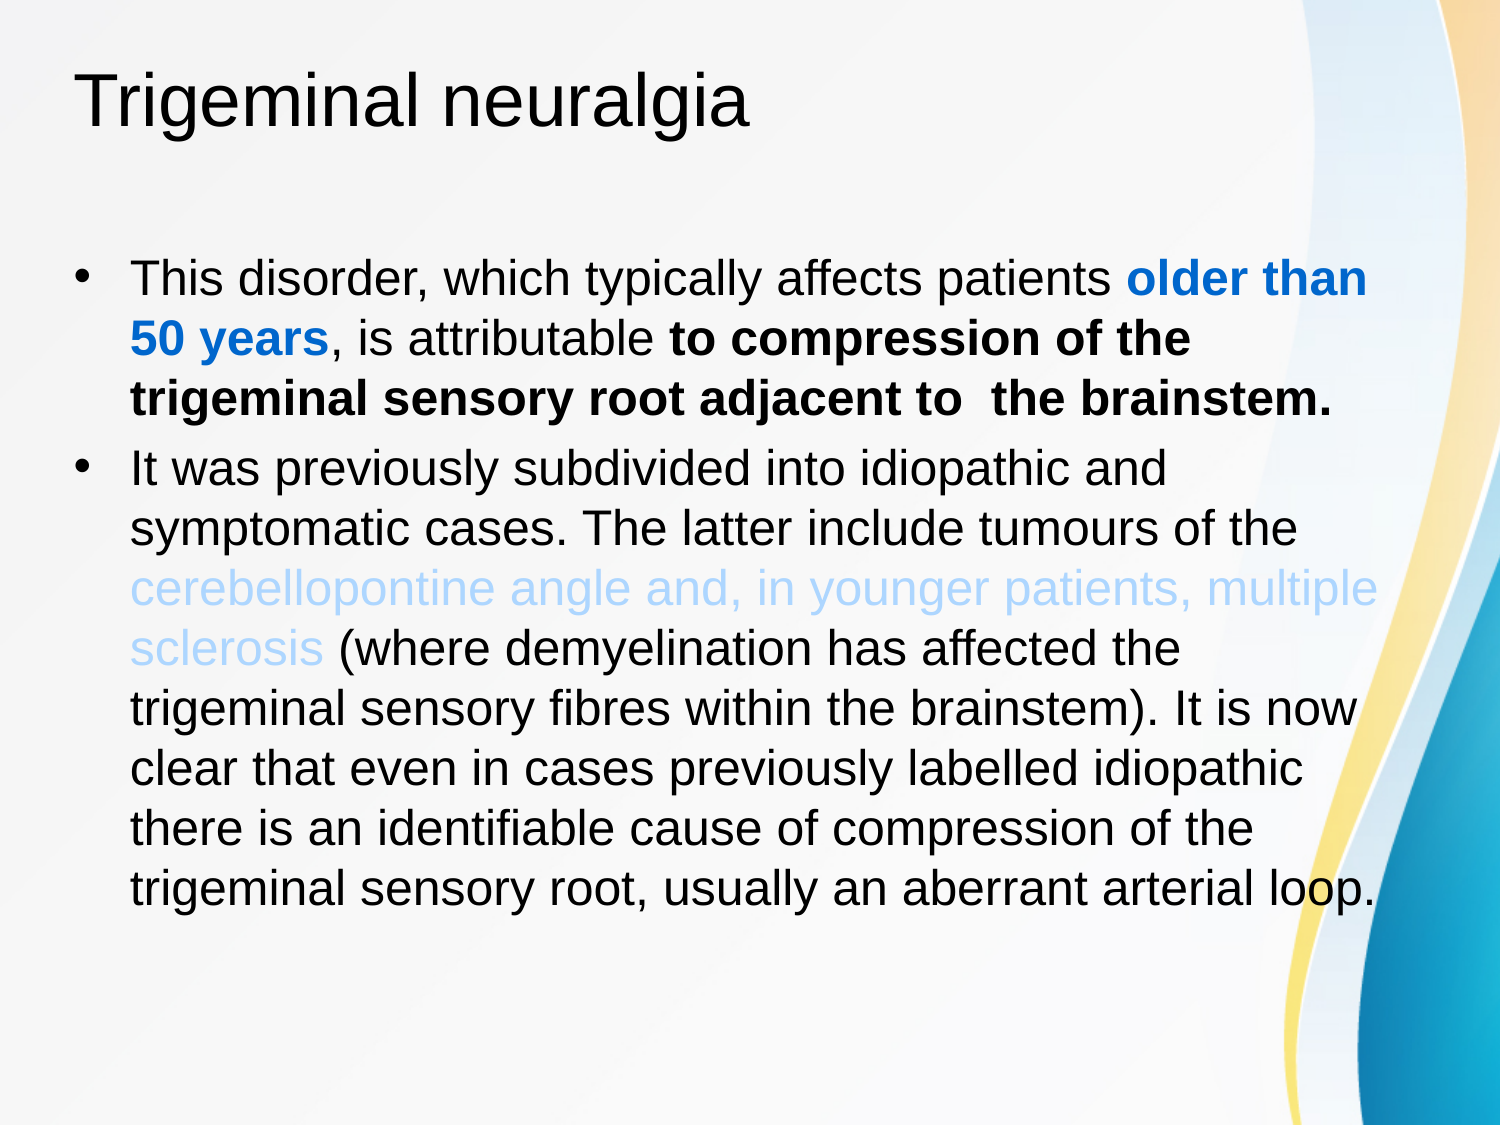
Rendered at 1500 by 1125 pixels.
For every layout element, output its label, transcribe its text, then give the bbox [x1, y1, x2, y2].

list This disorder, which typically affects patients older than 50 years, is attributable to compression of the trigeminal sensory root adjacent to the brainstem. It was previously subdivided into idiopathic and symptomatic cases. The latter include tumours of the cerebellopontine angle and, in younger patients, multiple sclerosis (where demyelination has affected the trigeminal sensory fibres within the brainstem). It is now clear that even in cases previously labelled idiopathic there is an identifiable cause of compression of the trigeminal sensory root, usually an aberrant arterial loop. [58, 237, 1421, 1028]
picture [0, 0, 1500, 1125]
title Trigeminal neuralgia [58, 2, 1409, 191]
